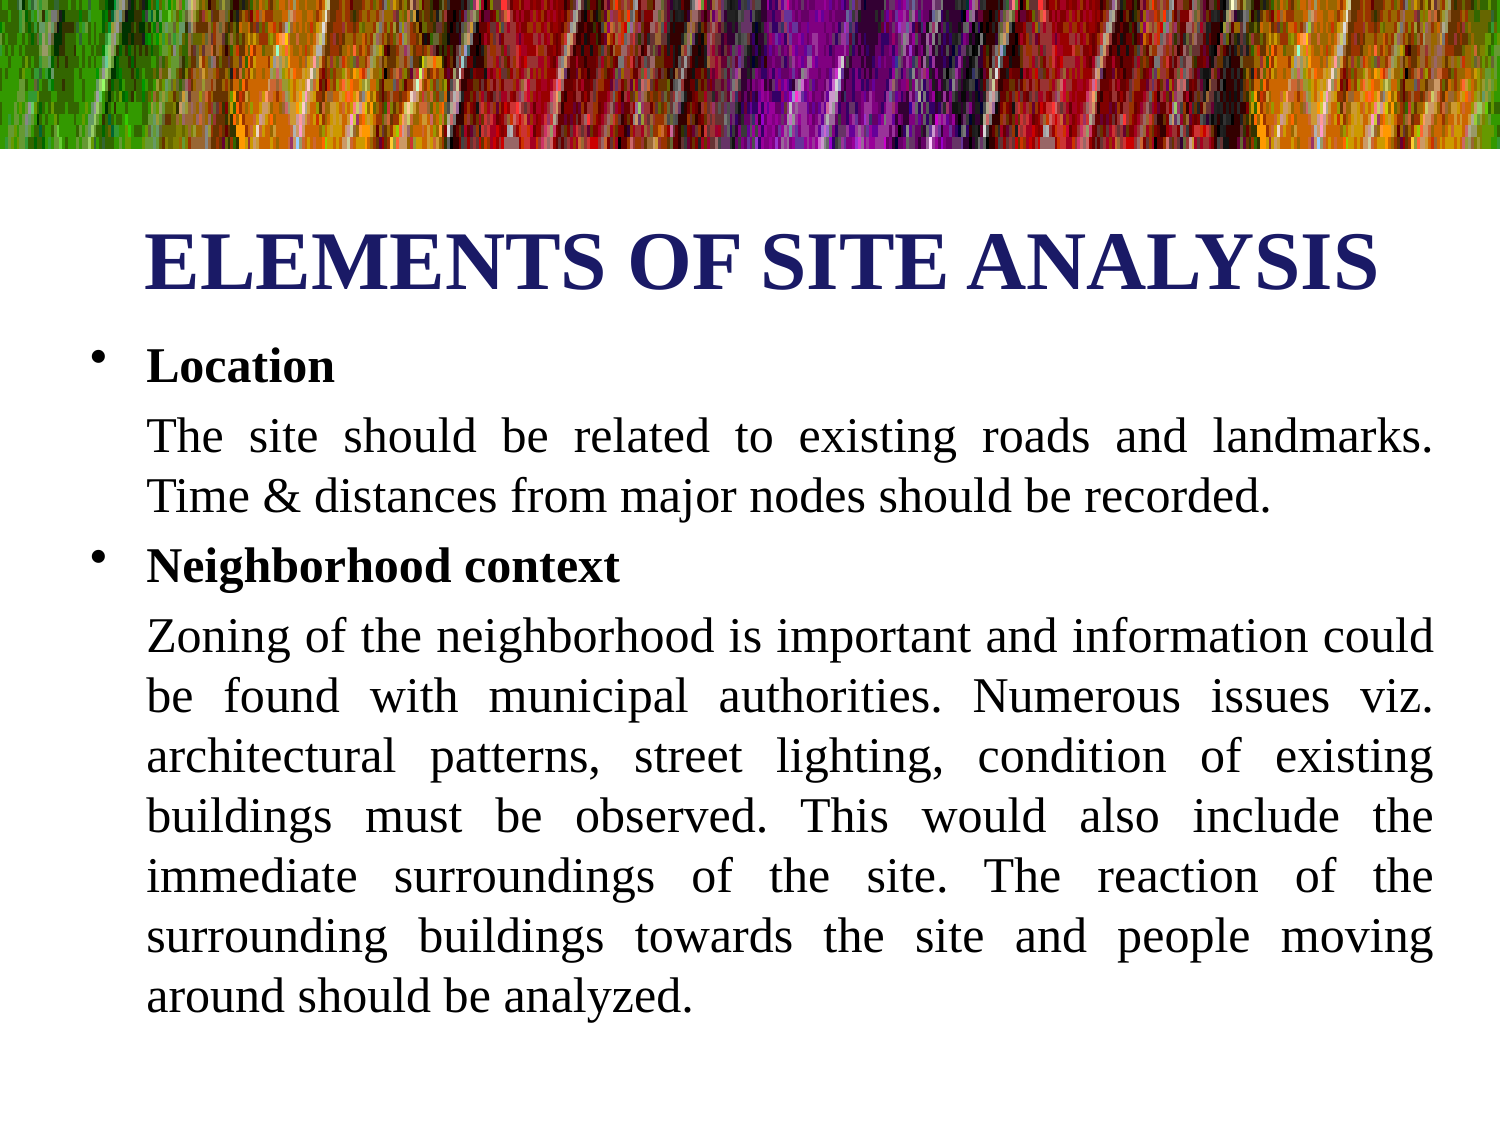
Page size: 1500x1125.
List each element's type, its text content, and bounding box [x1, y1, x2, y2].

list Location The site should be related to existing roads and landmarks. Time & distances from major nodes should be recorded. Neighborhood context Zoning of the neighborhood is important and information could be found with municipal authorities. Numerous issues viz. architectural patterns, street lighting, condition of existing buildings must be observed. This would also include the immediate surroundings of the site. The reaction of the surrounding buildings towards the site and people moving around should be analyzed. [74, 324, 1451, 1006]
title ELEMENTS OF SITE ANALYSIS [87, 174, 1438, 324]
picture [0, 0, 1500, 149]
